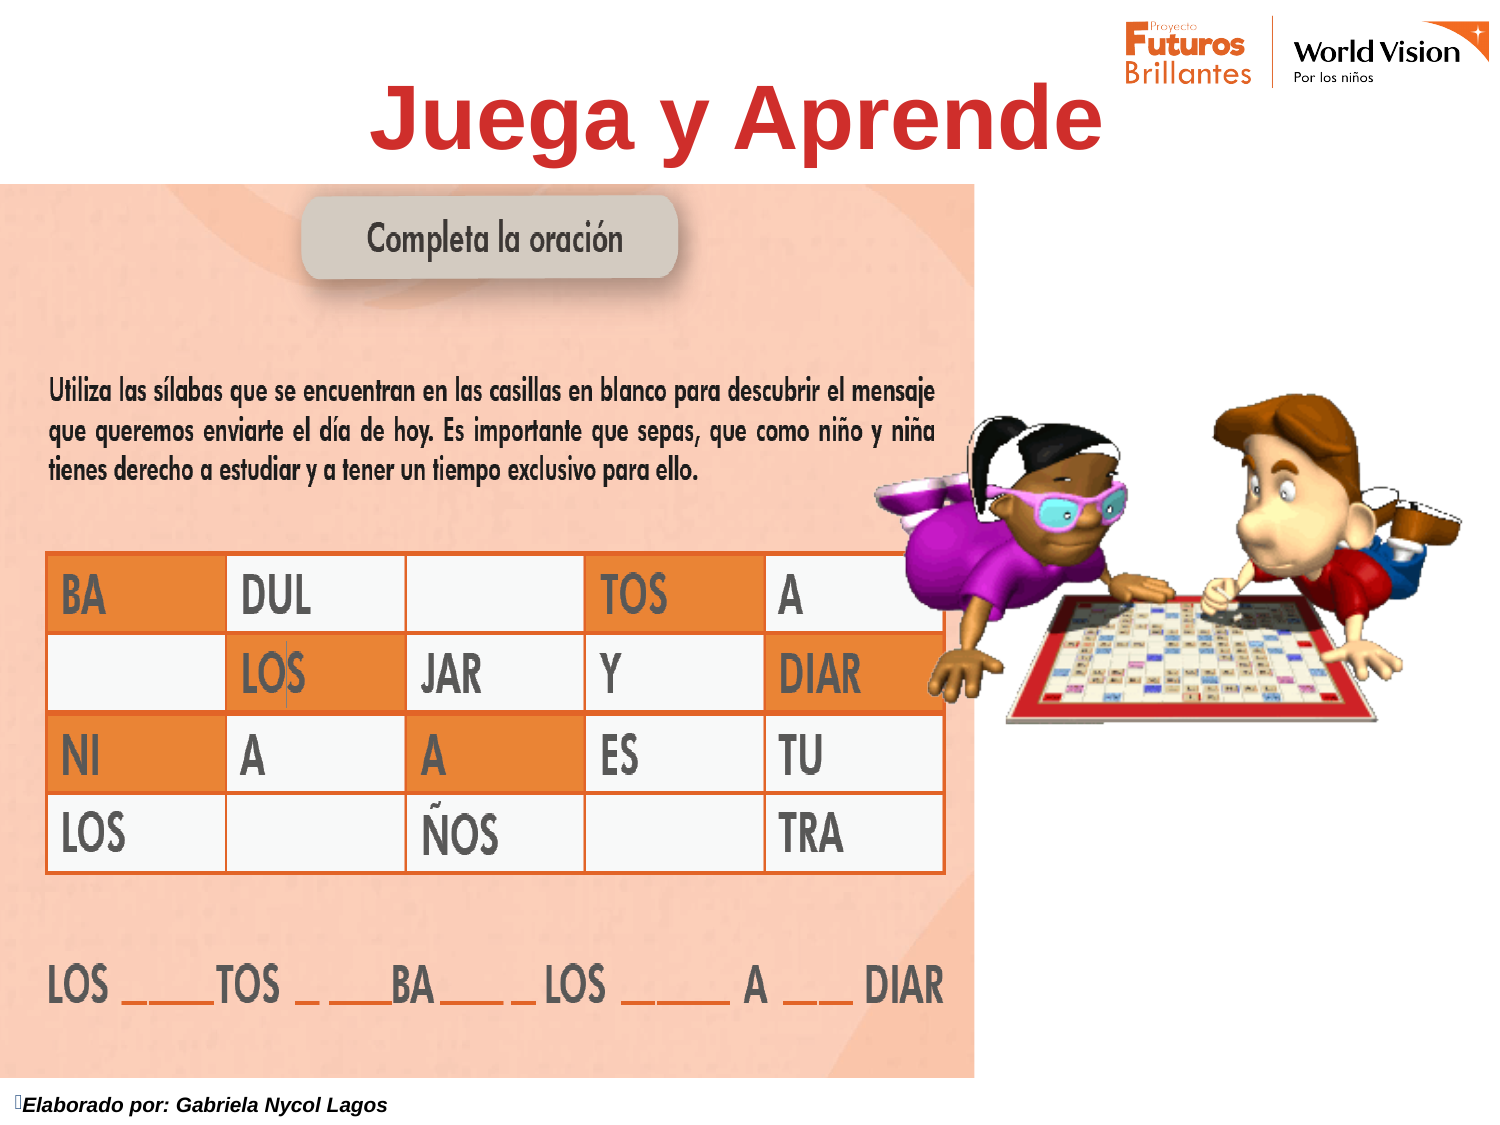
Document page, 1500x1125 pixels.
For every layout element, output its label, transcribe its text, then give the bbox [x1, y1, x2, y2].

text_box Elaborado por: Gabriela Nycol Lagos [0, 1085, 556, 1125]
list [0, 184, 975, 1078]
title Juega y Aprende [75, 19, 1425, 207]
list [849, 337, 1500, 764]
picture [1115, 0, 1500, 102]
